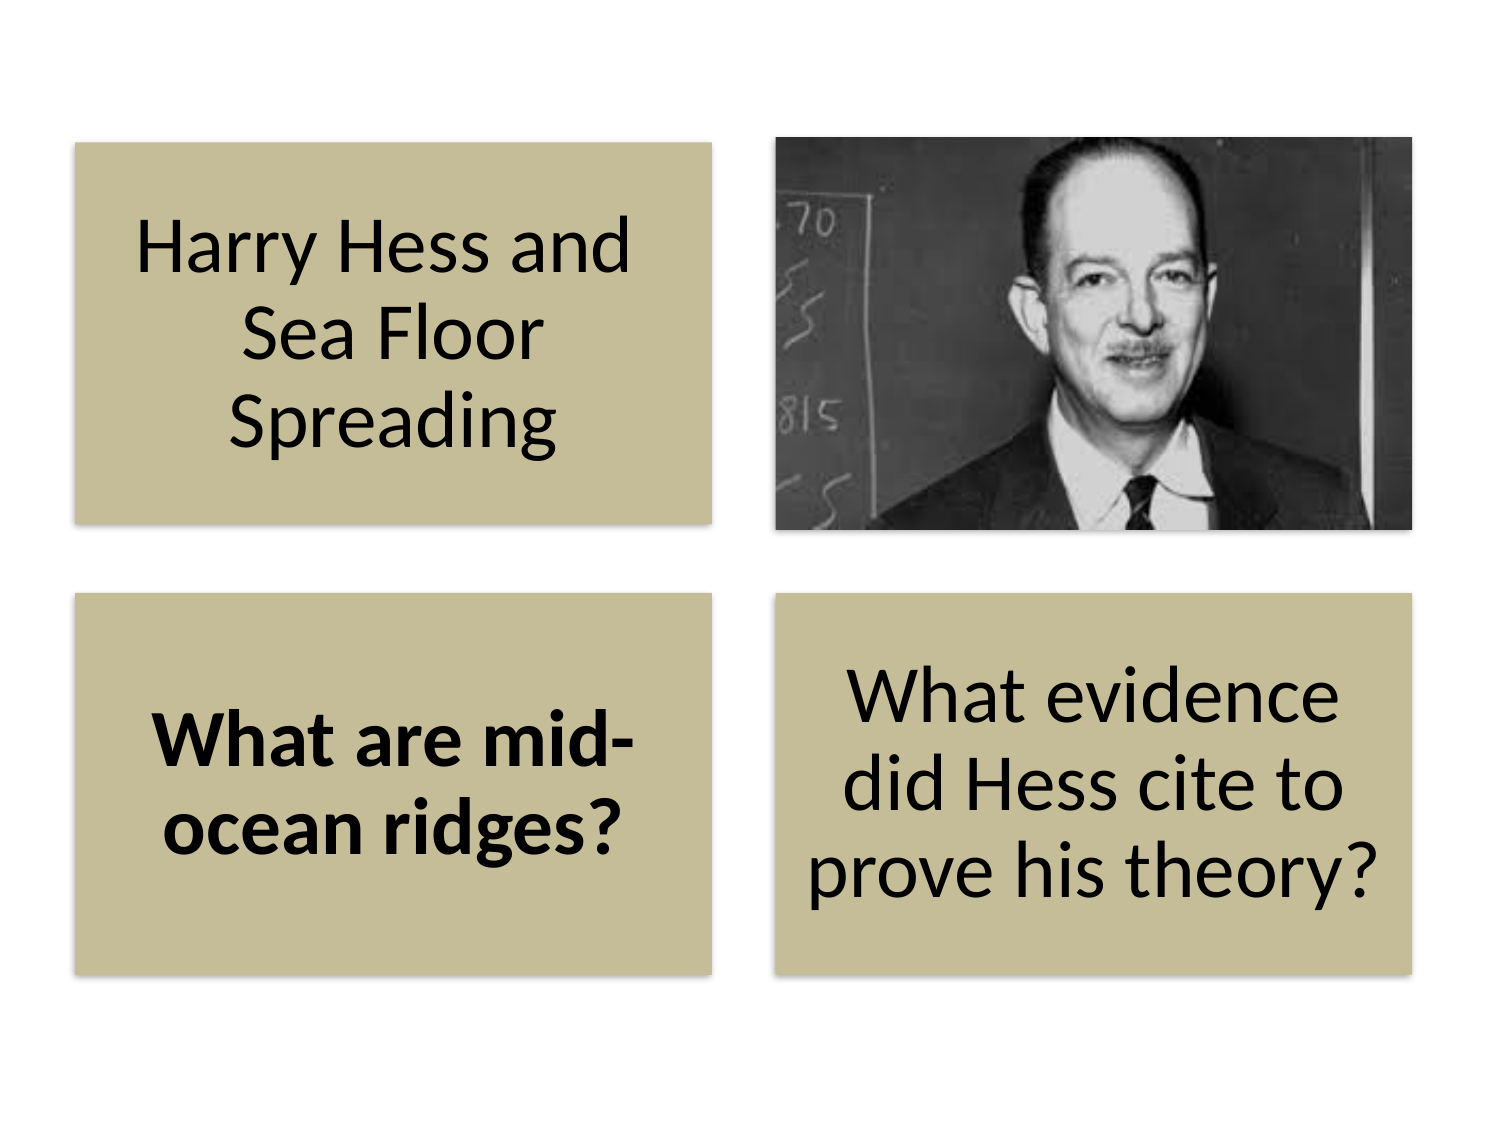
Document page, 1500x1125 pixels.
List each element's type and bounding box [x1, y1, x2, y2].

text_box [74, 74, 1413, 1038]
